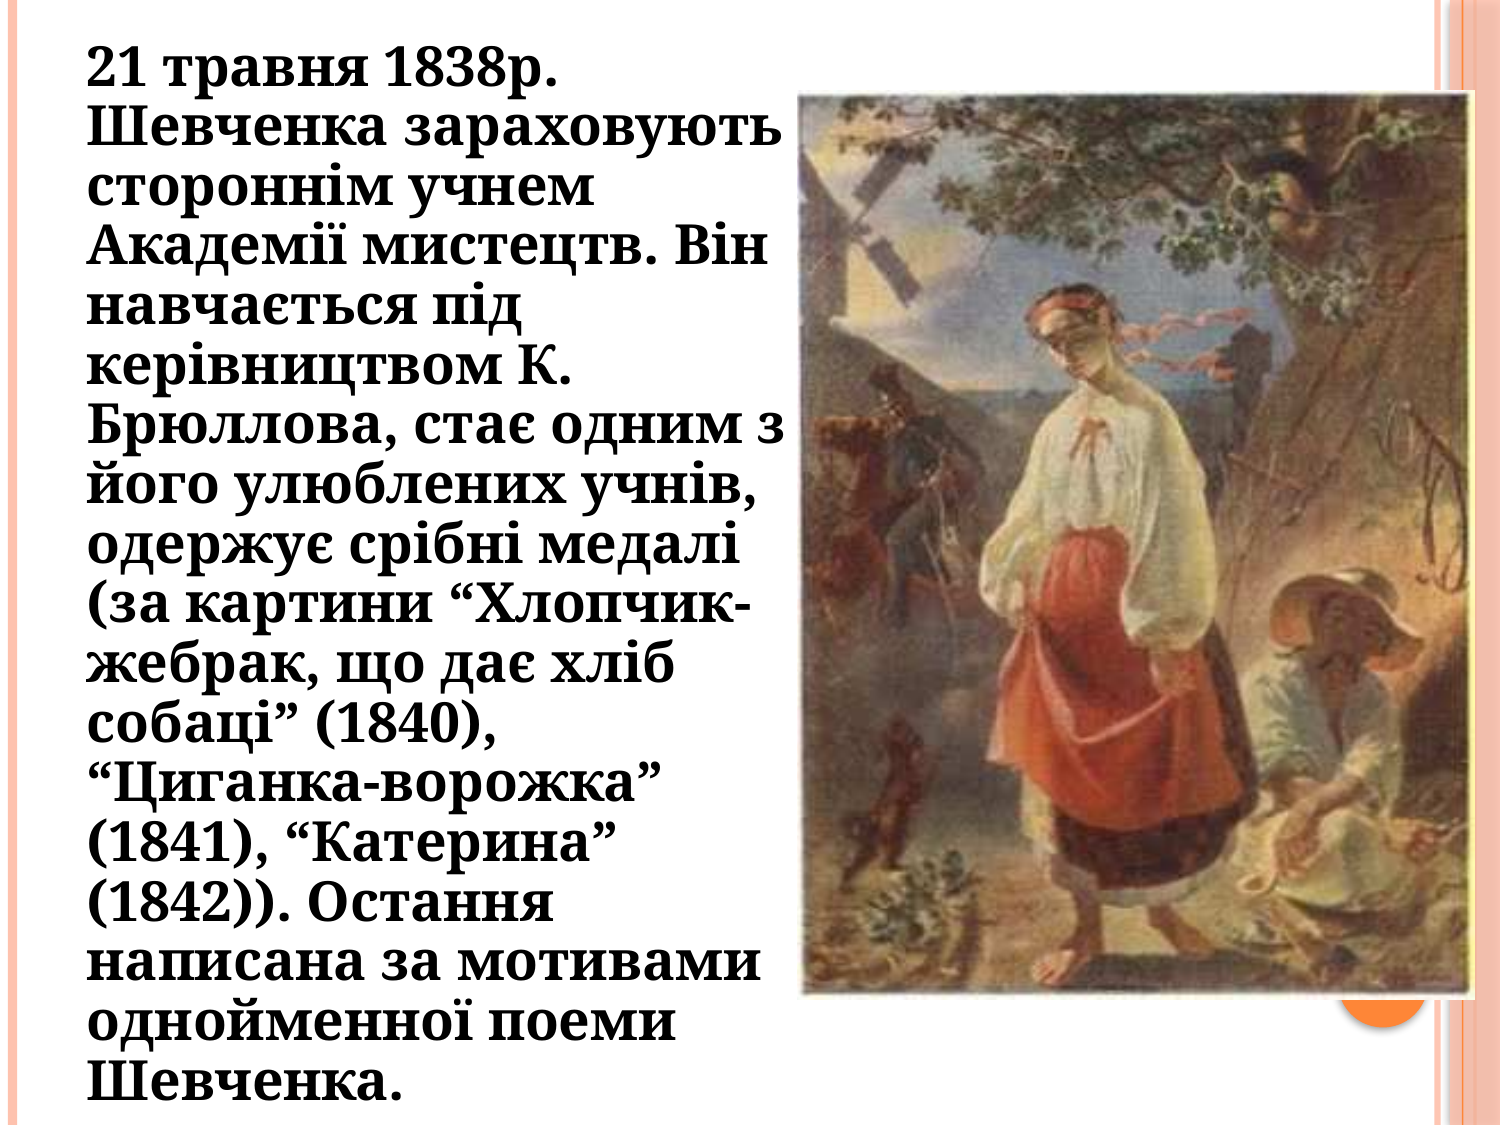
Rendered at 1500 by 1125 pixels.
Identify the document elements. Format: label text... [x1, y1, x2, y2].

picture [796, 89, 1475, 1000]
list 21 травня 1838р. Шевченка зараховують стороннім учнем Академії мистецтв. Він навчається під керівництвом К. Брюллова, стає одним з його улюблених учнів, одержує срібні медалі (за картини “Хлопчик-жебрак, що дає хліб собаці” (1840), “Циганка-ворожка” (1841), “Катерина” (1842)). Остання написана за мотивами однойменної поеми Шевченка. [29, 31, 810, 1125]
